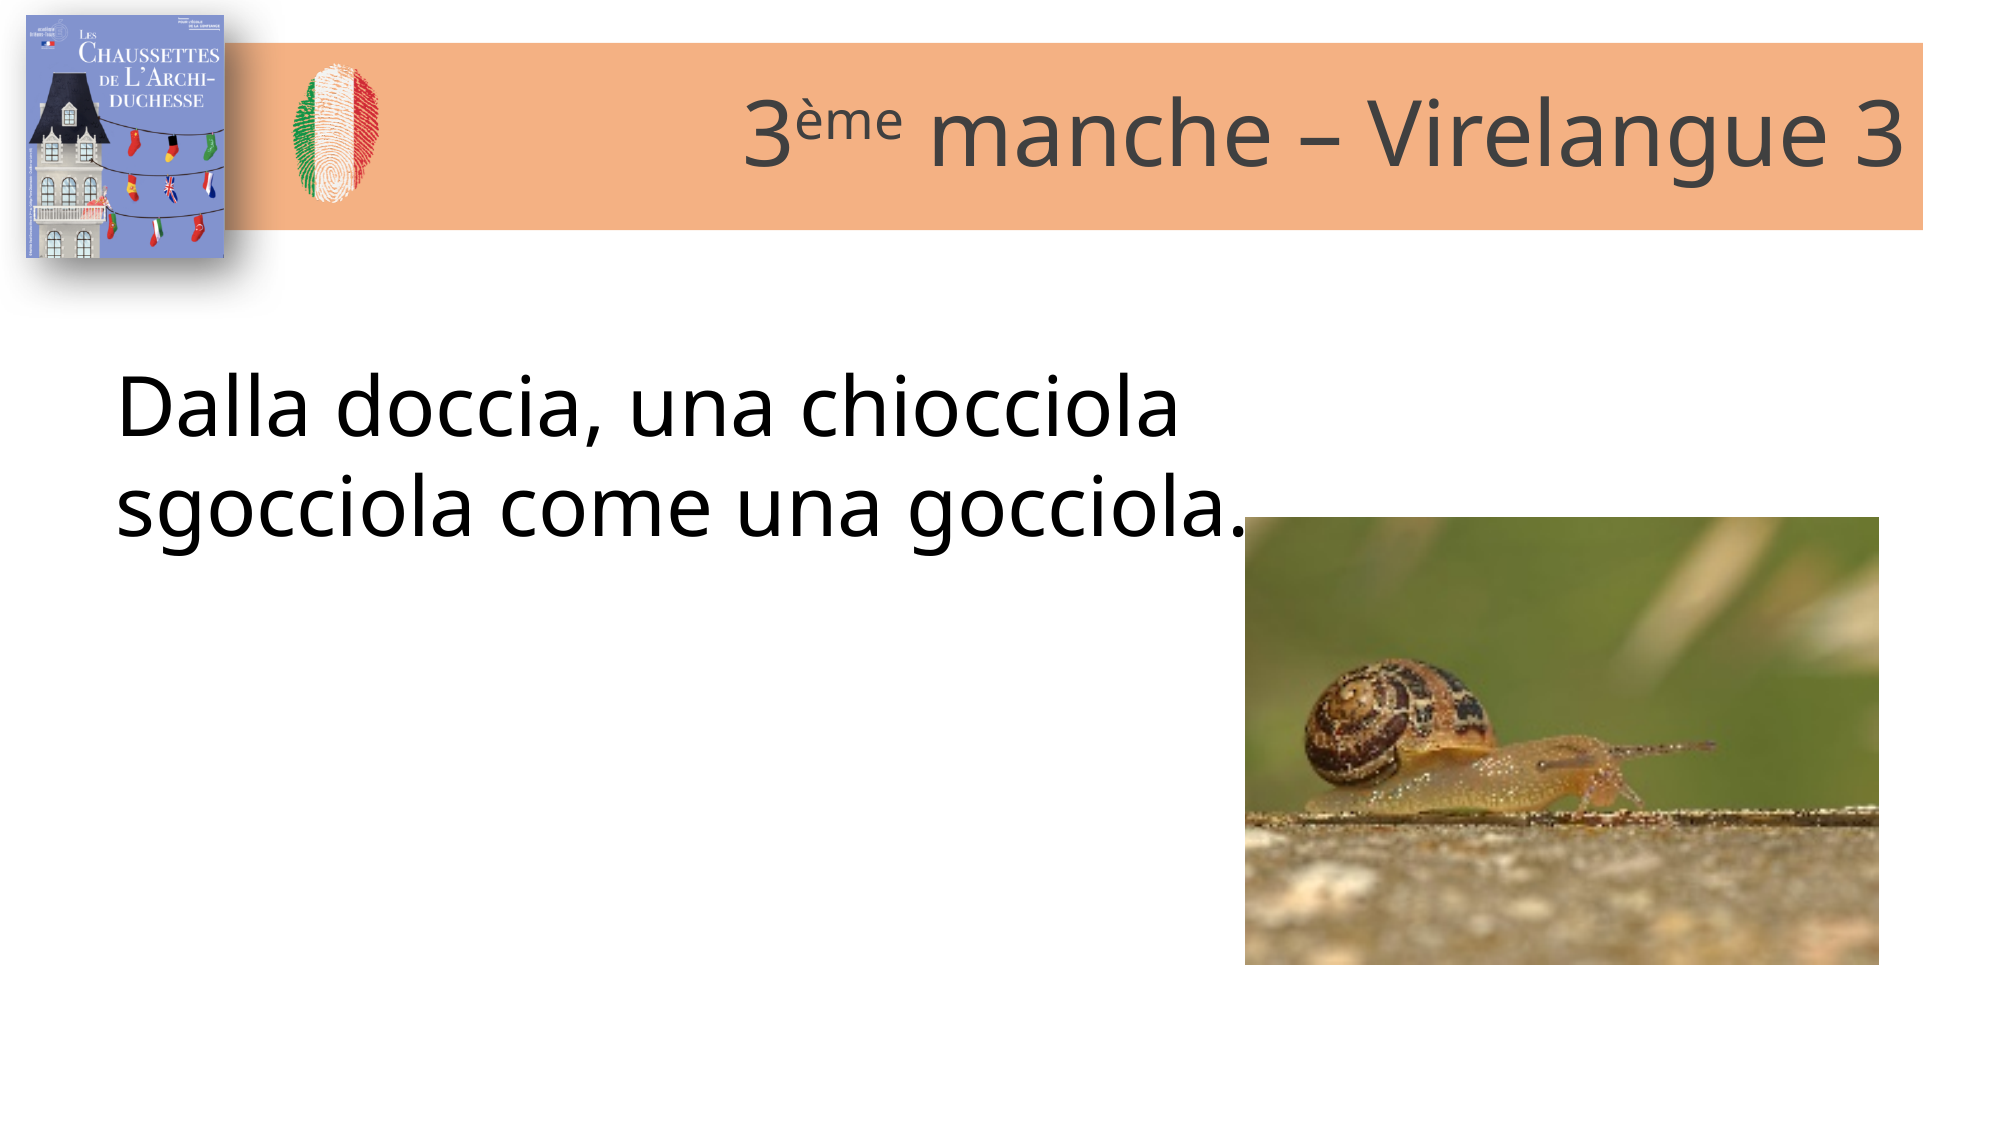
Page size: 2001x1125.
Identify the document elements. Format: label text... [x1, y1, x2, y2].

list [26, 15, 224, 258]
picture [1245, 517, 1879, 965]
text_box Dalla doccia, una chiocciola sgocciola come una gocciola. [100, 345, 1352, 561]
picture [291, 63, 379, 203]
title 3ème manche – Virelangue 3 [271, 42, 1923, 231]
